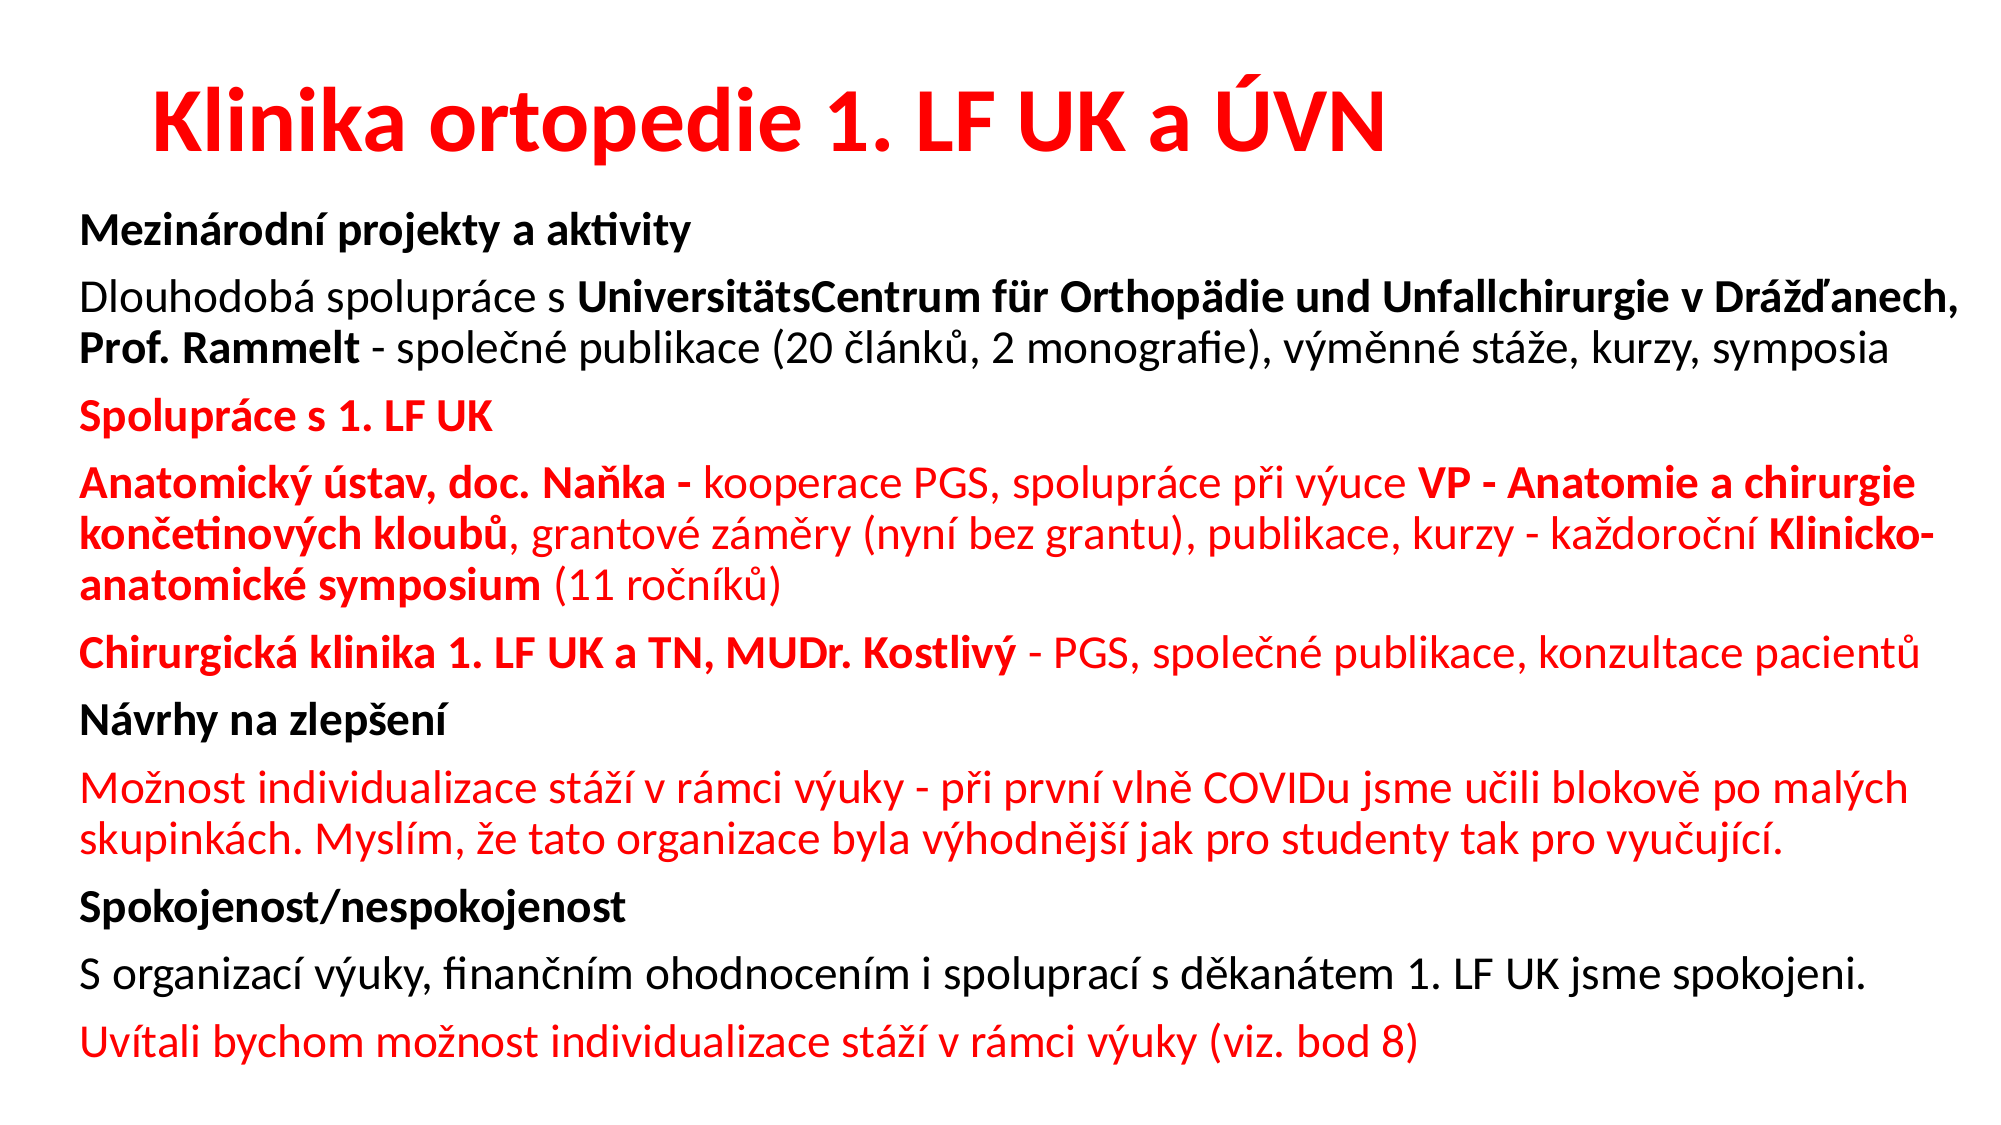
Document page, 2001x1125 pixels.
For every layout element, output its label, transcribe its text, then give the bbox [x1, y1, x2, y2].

list Mezinárodní projekty a aktivity Dlouhodobá spolupráce s UniversitätsCentrum für Orthopädie und Unfallchirurgie v Drážďanech, Prof. Rammelt - společné publikace (20 článků, 2 monografie), výměnné stáže, kurzy, symposia Spolupráce s 1. LF UK Anatomický ústav, doc. Naňka - kooperace PGS, spolupráce při výuce VP - Anatomie a chirurgie končetinových kloubů, grantové záměry (nyní bez grantu), publikace, kurzy - každoroční Klinicko-anatomické symposium (11 ročníků) Chirurgická klinika 1. LF UK a TN, MUDr. Kostlivý - PGS, společné publikace, konzultace pacientů Návrhy na zlepšení Možnost individualizace stáží v rámci výuky - při první vlně COVIDu jsme učili blokově po malých skupinkách. Myslím, že tato organizace byla výhodnější jak pro studenty tak pro vyučující. Spokojenost/nespokojenost S organizací výuky, finančním ohodnocením i spoluprací s děkanátem 1. LF UK jsme spokojeni. Uvítali bychom možnost individualizace stáží v rámci výuky (viz. bod 8) [64, 196, 2000, 1125]
title Klinika ortopedie 1. LF UK a ÚVN [137, 13, 1863, 196]
